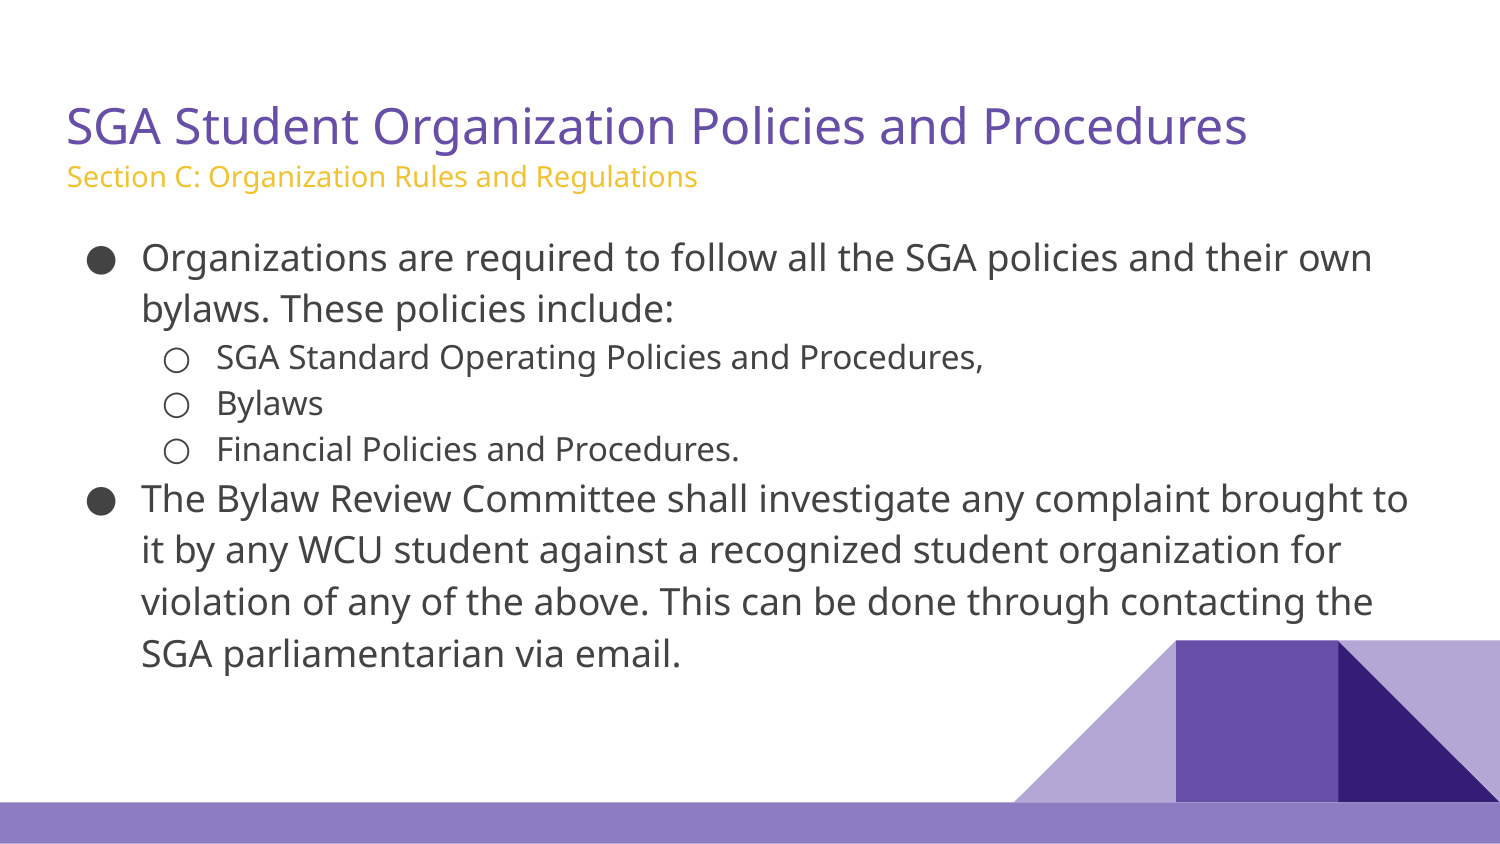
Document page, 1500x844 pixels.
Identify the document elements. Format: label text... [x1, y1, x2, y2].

list Organizations are required to follow all the SGA policies and their own bylaws. These policies include: SGA Standard Operating Policies and Procedures, Bylaws Financial Policies and Procedures. The Bylaw Review Committee shall investigate any complaint brought to it by any WCU student against a recognized student organization for violation of any of the above. This can be done through contacting the SGA parliamentarian via email. [51, 212, 1449, 750]
text_box Section C: Organization Rules and Regulations [51, 142, 1449, 212]
title SGA Student Organization Policies and Procedures [51, 67, 1449, 142]
